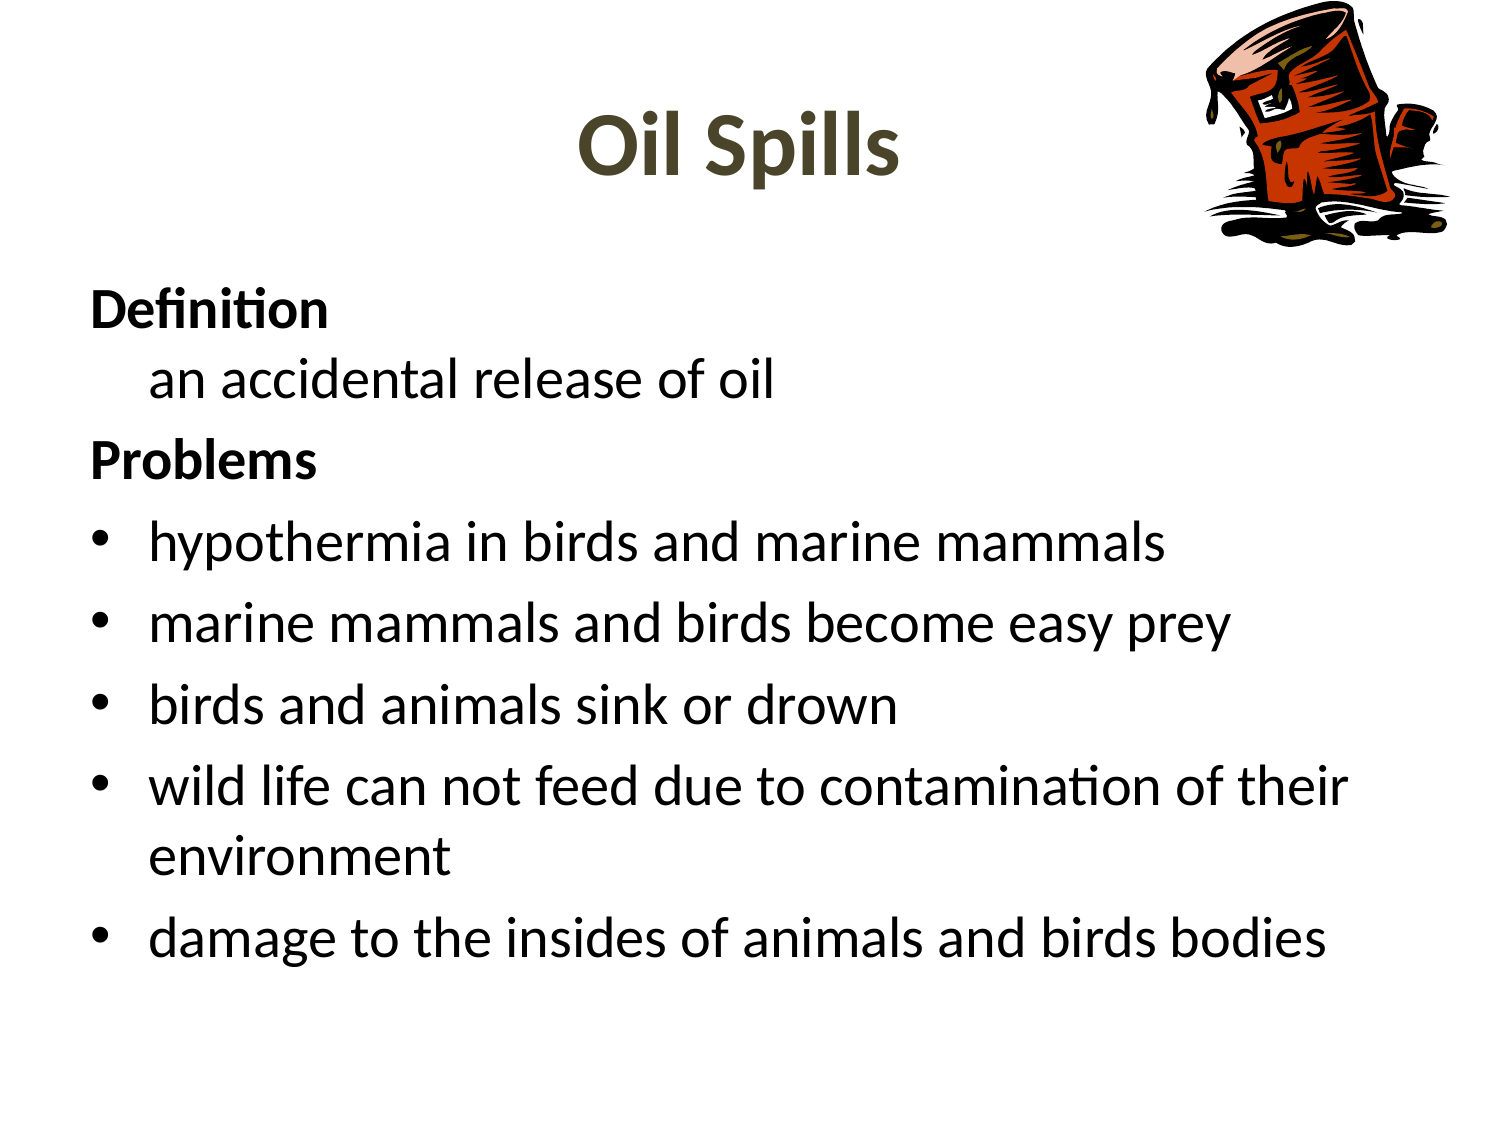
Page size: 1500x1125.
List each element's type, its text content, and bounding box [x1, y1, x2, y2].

picture [1199, 0, 1451, 251]
title Oil Spills [75, 45, 1194, 233]
list Definition an accidental release of oil Problems hypothermia in birds and marine mammals marine mammals and birds become easy prey birds and animals sink or drown wild life can not feed due to contamination of their environment damage to the insides of animals and birds bodies [75, 262, 1425, 1005]
